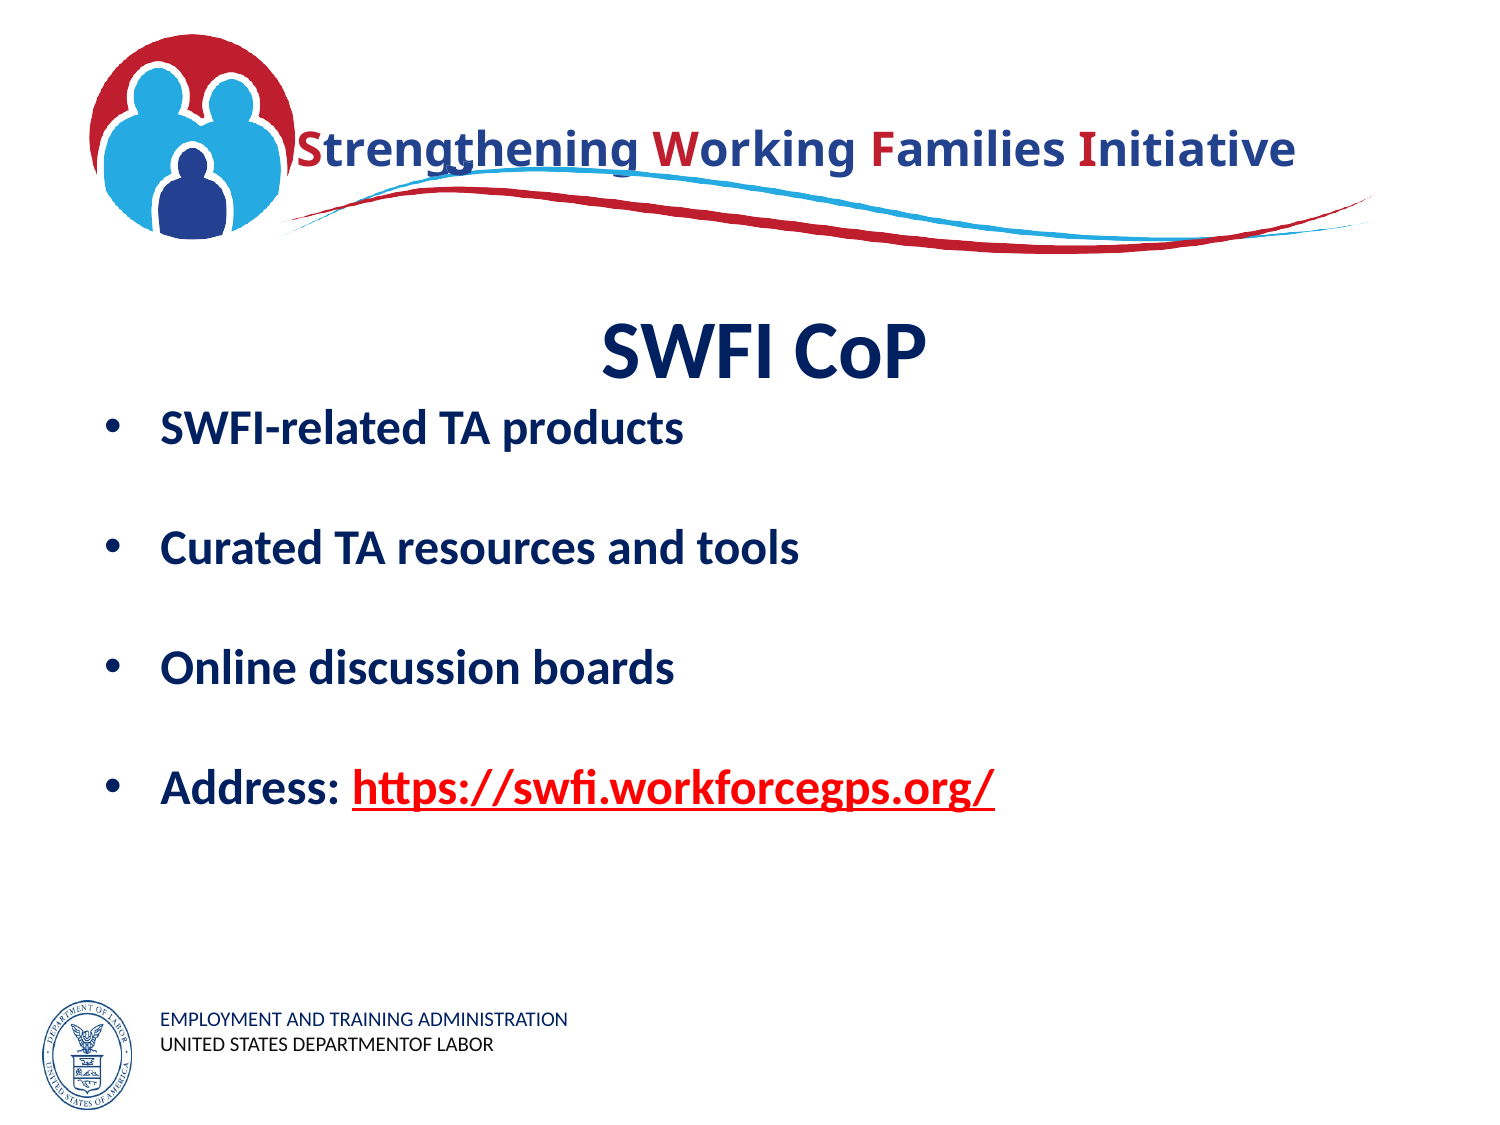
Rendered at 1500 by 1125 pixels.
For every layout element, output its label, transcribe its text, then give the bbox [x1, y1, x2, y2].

text_box EMPLOYMENT AND TRAINING ADMINISTRATION UNITED STATES DEPARTMENTOF LABOR [145, 998, 644, 1108]
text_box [89, 34, 1378, 255]
text_box SWFI CoP SWFI-related TA products Curated TA resources and tools Online discussion boards Address: https://swfi.workforcegps.org/ [89, 287, 1440, 933]
picture [42, 999, 133, 1110]
